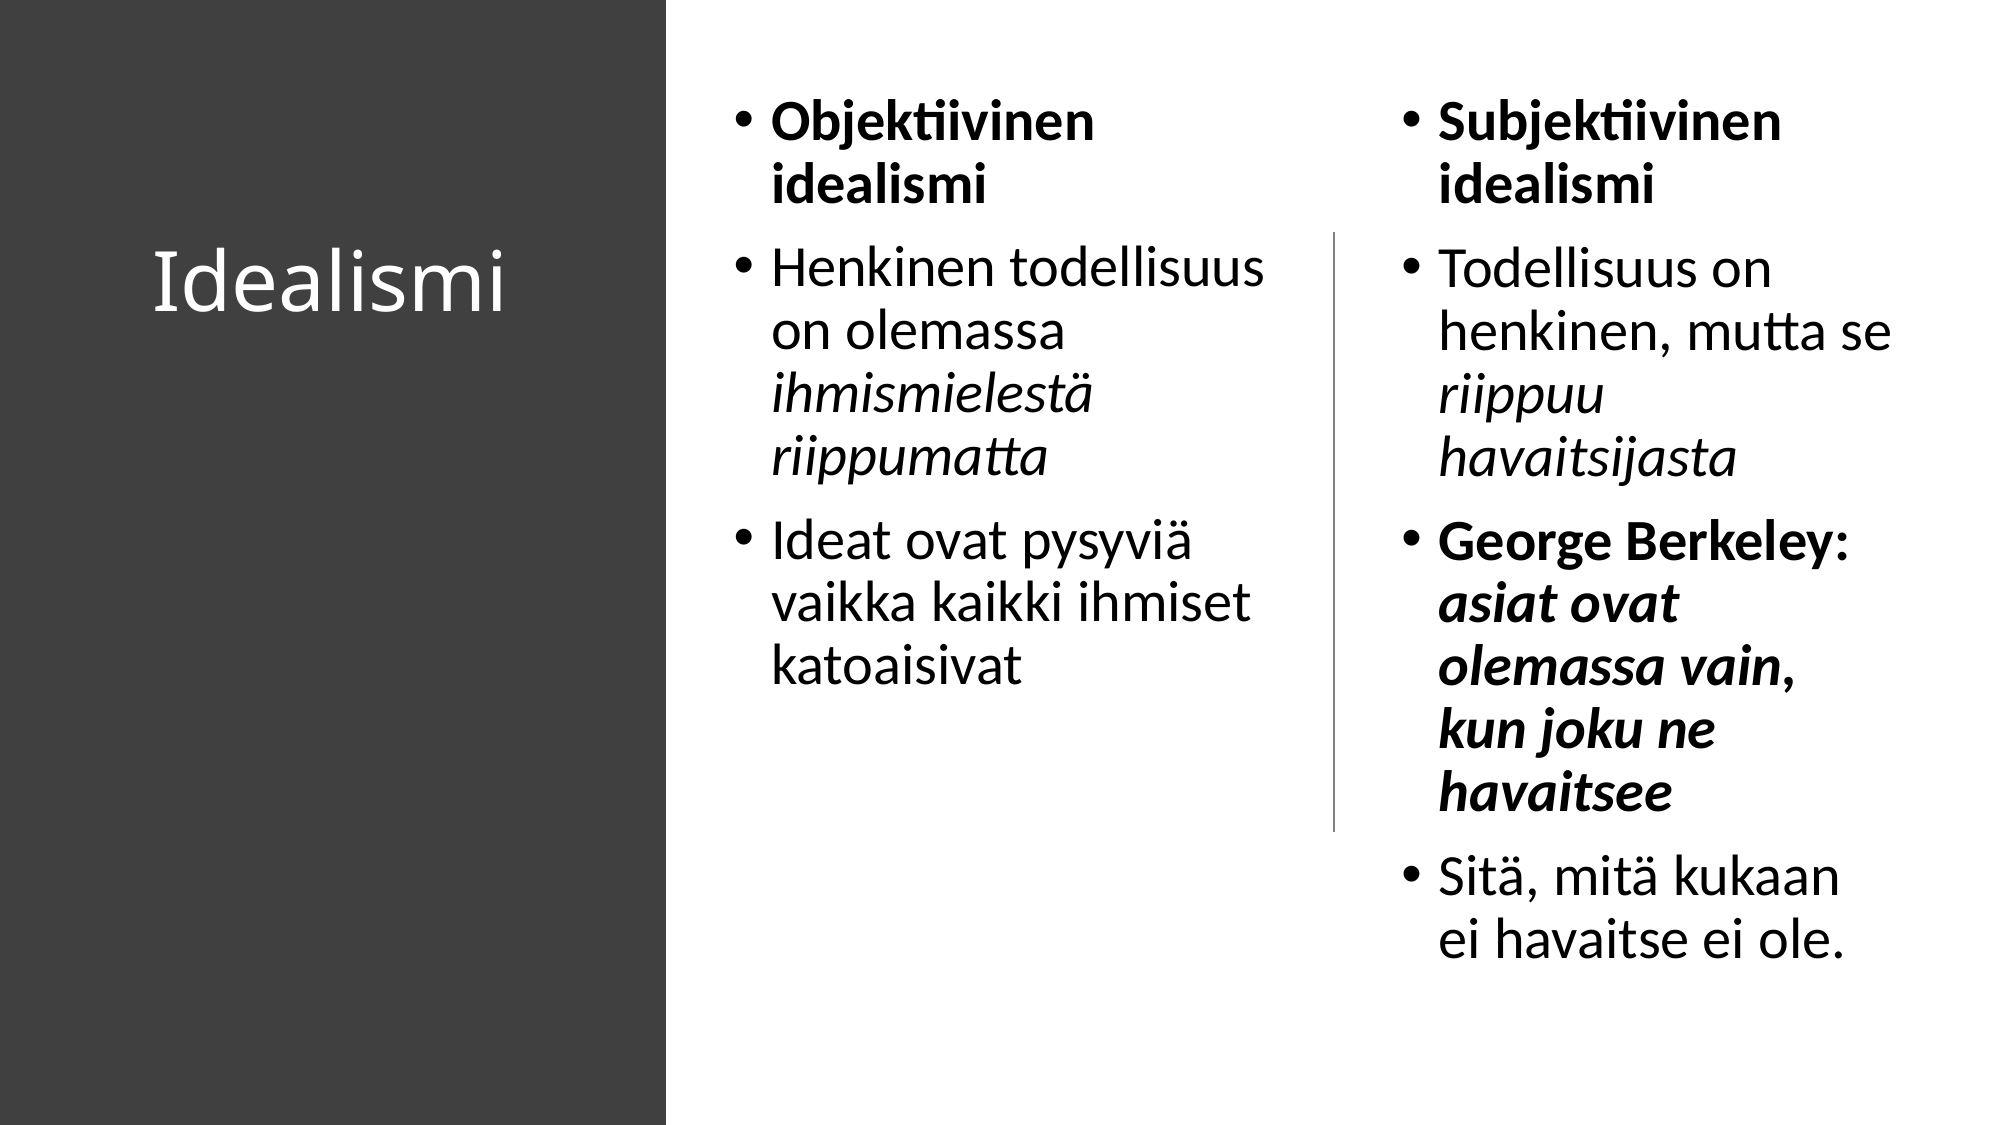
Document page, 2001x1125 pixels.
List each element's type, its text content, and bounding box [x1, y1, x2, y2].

list Objektiivinen idealismi Henkinen todellisuus on olemassa ihmismielestä riippumatta Ideat ovat pysyviä vaikka kaikki ihmiset katoaisivat [718, 82, 1281, 948]
title Idealismi [137, 231, 613, 948]
list Subjektiivinen idealismi Todellisuus on henkinen, mutta se riippuu havaitsijasta George Berkeley: asiat ovat olemassa vain, kun joku ne havaitsee Sitä, mitä kukaan ei havaitse ei ole. [1386, 82, 1911, 948]
text_box [0, 0, 667, 1125]
